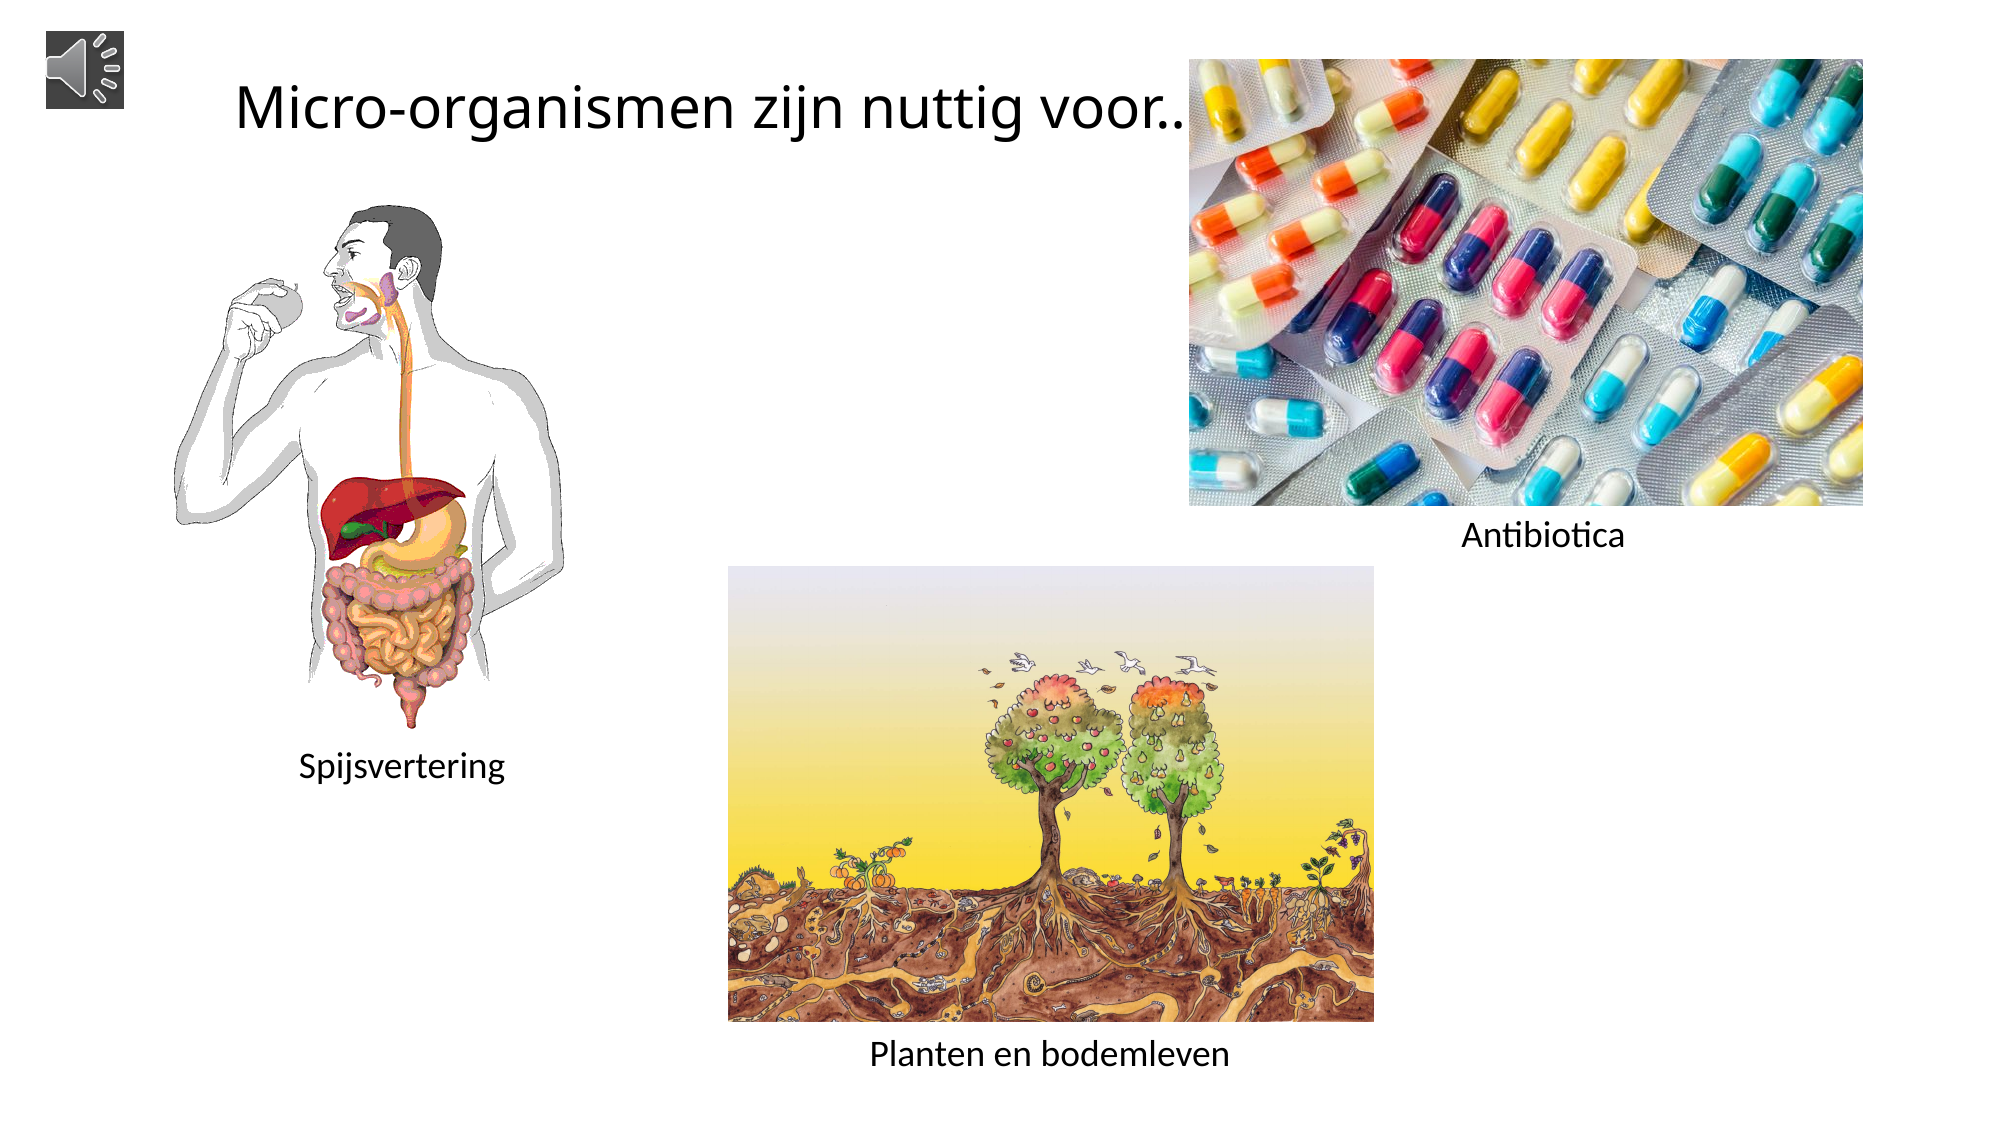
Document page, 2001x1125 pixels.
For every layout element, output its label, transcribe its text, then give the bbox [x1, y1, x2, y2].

text_box Antibiotica [1446, 506, 1853, 563]
picture [44, 30, 125, 111]
text_box Planten en bodemleven [854, 1022, 1310, 1082]
title Micro-organismen zijn nuttig voor… [219, 1, 1945, 219]
picture [728, 566, 1374, 1022]
text_box Spijsvertering [284, 733, 678, 794]
picture [1189, 59, 1863, 506]
picture [162, 200, 584, 761]
